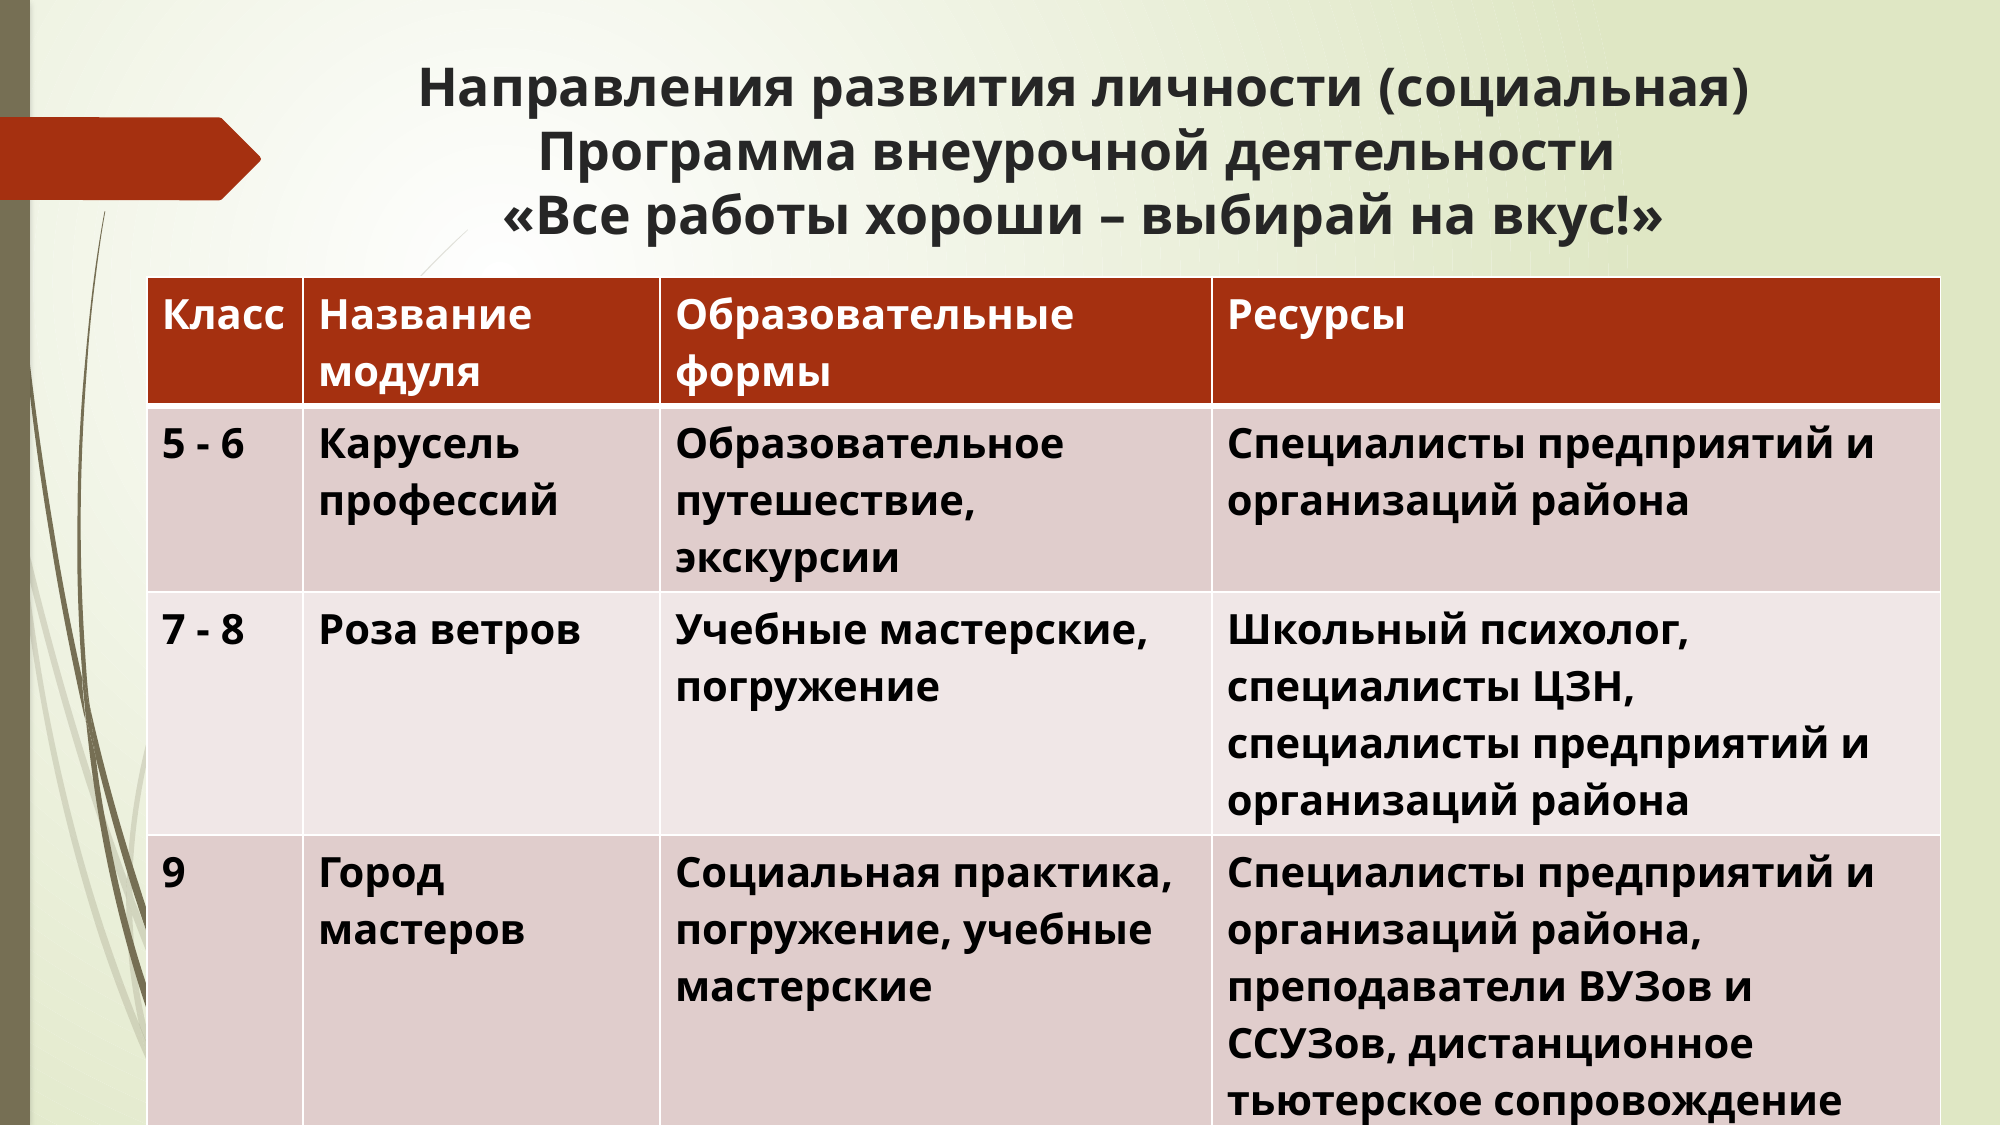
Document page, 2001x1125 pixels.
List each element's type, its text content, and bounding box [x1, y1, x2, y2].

table_cell 9 [148, 836, 302, 1125]
table_cell Город мастеров [304, 836, 659, 1125]
table_cell Учебные мастерские, погружение [661, 593, 1211, 834]
table_cell Карусель профессий [304, 409, 659, 591]
table_cell Специалисты предприятий и организаций района [1213, 409, 1940, 591]
table_header Название модуля [304, 278, 659, 403]
table_cell 7 - 8 [148, 593, 302, 834]
table_cell Образовательное путешествие, экскурсии [661, 409, 1211, 591]
table_cell Социальная практика, погружение, учебные мастерские [661, 836, 1211, 1125]
table_header Класс [148, 278, 302, 403]
table_cell Роза ветров [304, 593, 659, 834]
title Направления развития личности (социальная) Программа внеурочной деятельности «Все работы хороши – выбирай на вкус!» [278, 45, 1889, 256]
table_cell Специалисты предприятий и организаций района, преподаватели ВУЗов и ССУЗов, дистанционное тьютерское сопровождение [1213, 836, 1940, 1125]
table_cell Школьный психолог, специалисты ЦЗН, специалисты предприятий и организаций района [1213, 593, 1940, 834]
table_cell 5 - 6 [148, 409, 302, 591]
table_header Образовательные формы [661, 278, 1211, 403]
table_header Ресурсы [1213, 278, 1940, 403]
